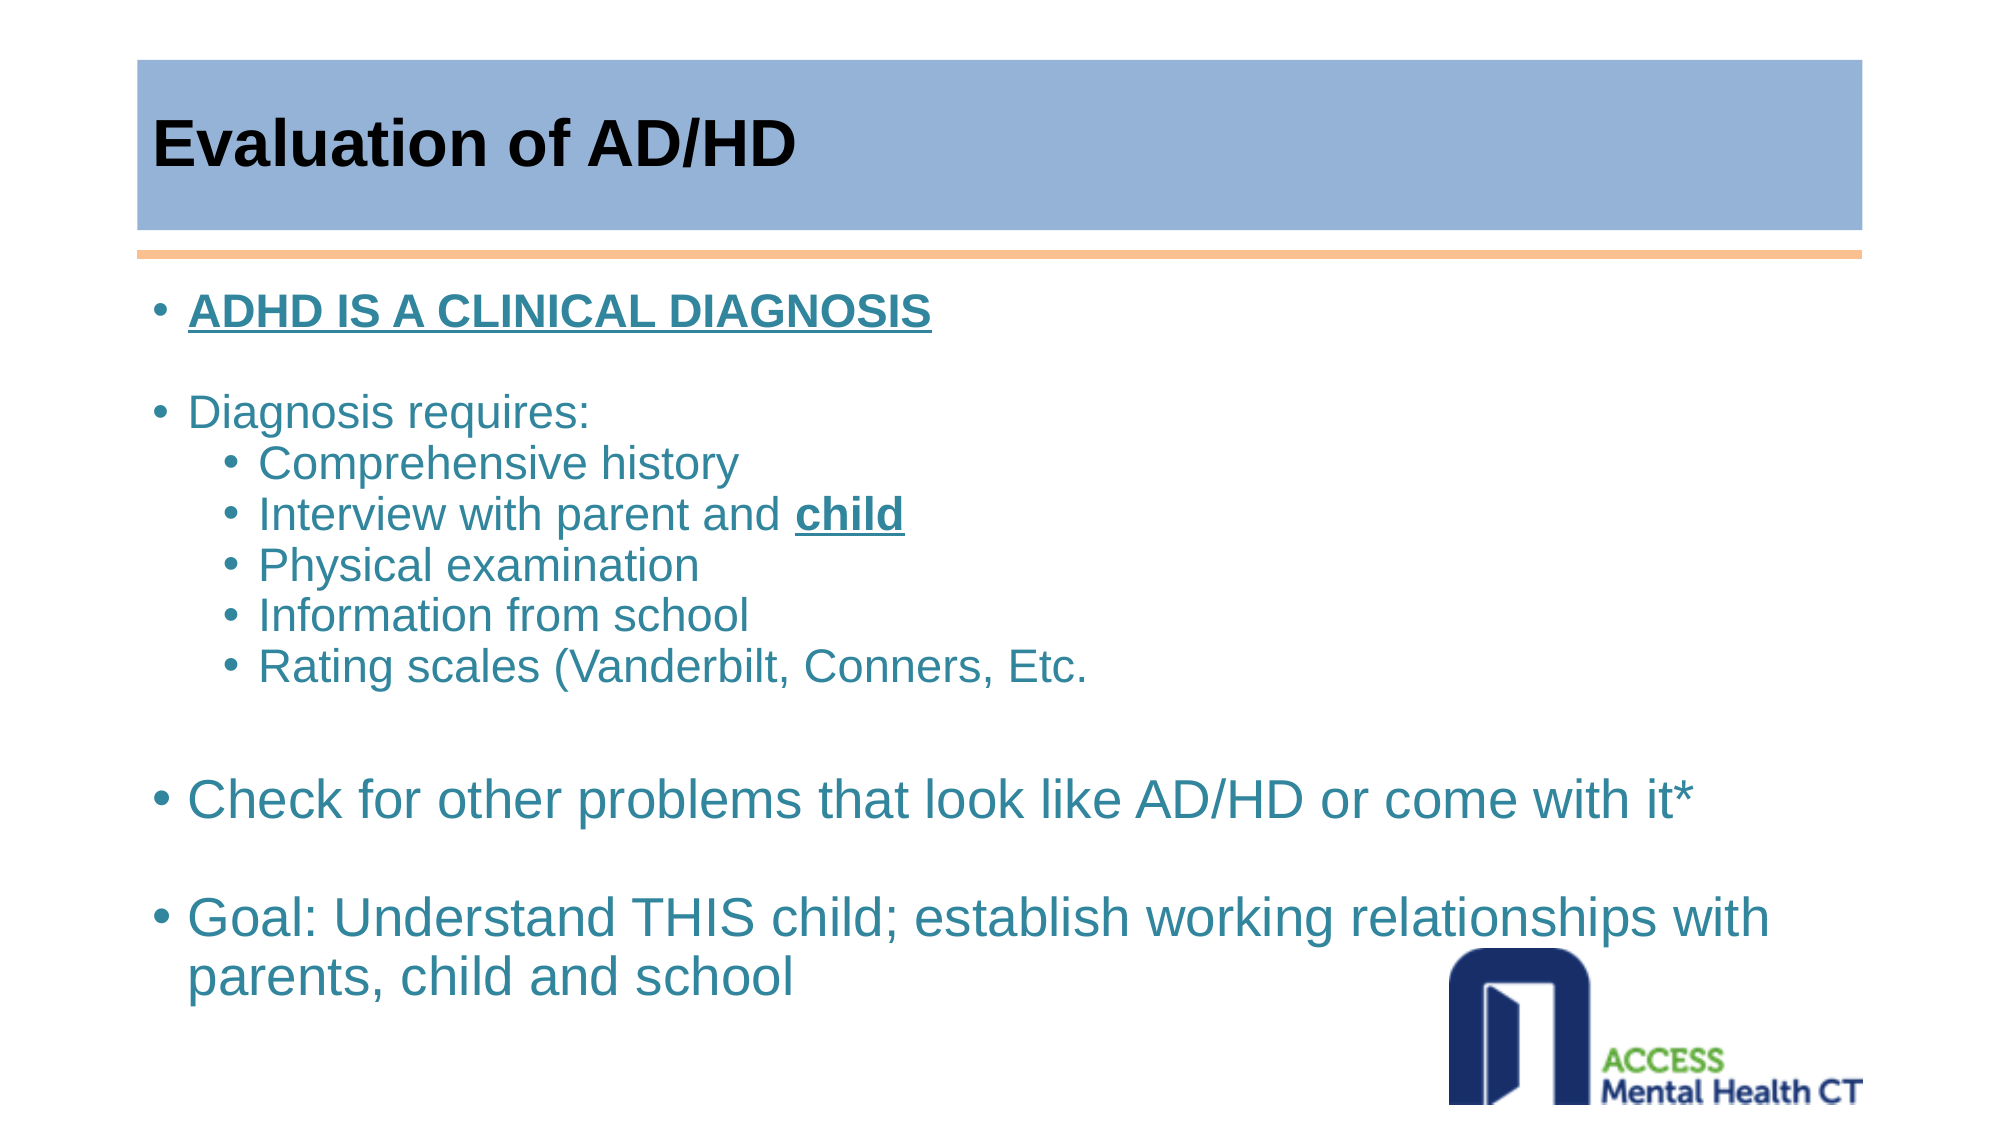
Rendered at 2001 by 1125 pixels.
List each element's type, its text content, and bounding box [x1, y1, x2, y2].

picture [1449, 1018, 1863, 1105]
title Evaluation of AD/HD [137, 59, 1863, 231]
list ADHD IS A CLINICAL DIAGNOSIS Diagnosis requires: Comprehensive history Interview with parent and child Physical examination Information from school Rating scales (Vanderbilt, Conners, Etc. Check for other problems that look like AD/HD or come with it* Goal: Understand THIS child; establish working relationships with parents, child and school [137, 279, 1863, 1018]
